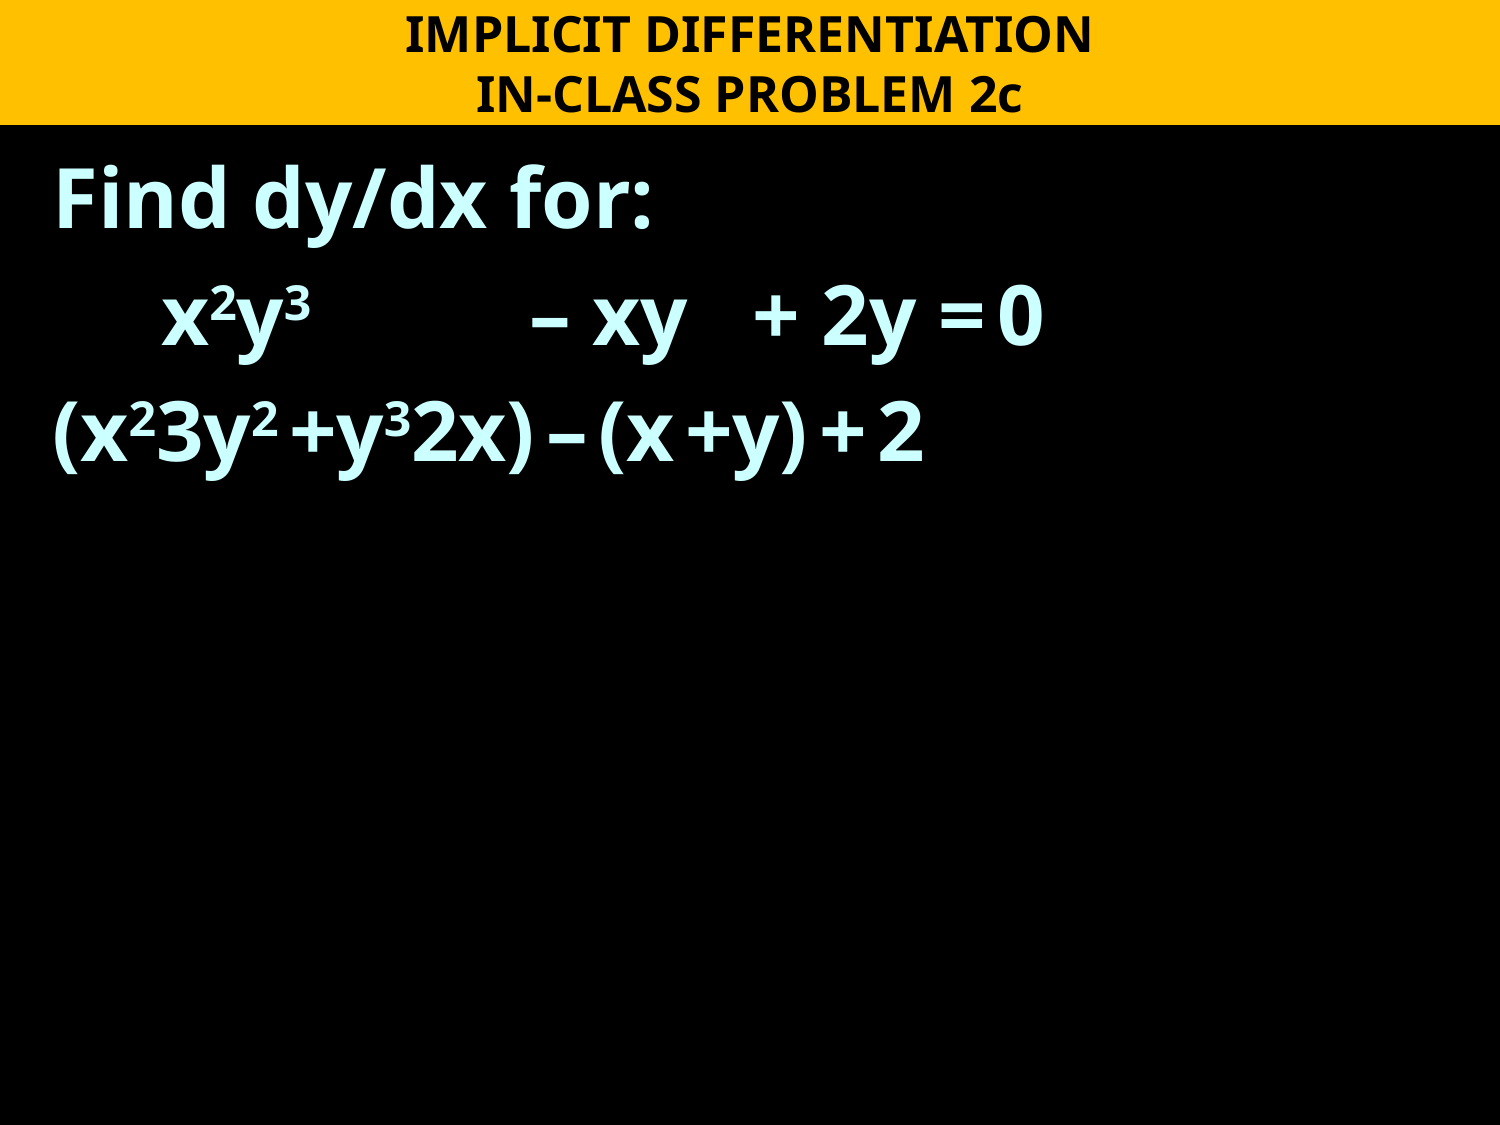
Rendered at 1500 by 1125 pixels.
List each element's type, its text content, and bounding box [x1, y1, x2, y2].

text_box IMPLICIT DIFFERENTIATION IN-CLASS PROBLEM 2c [0, 0, 1500, 125]
